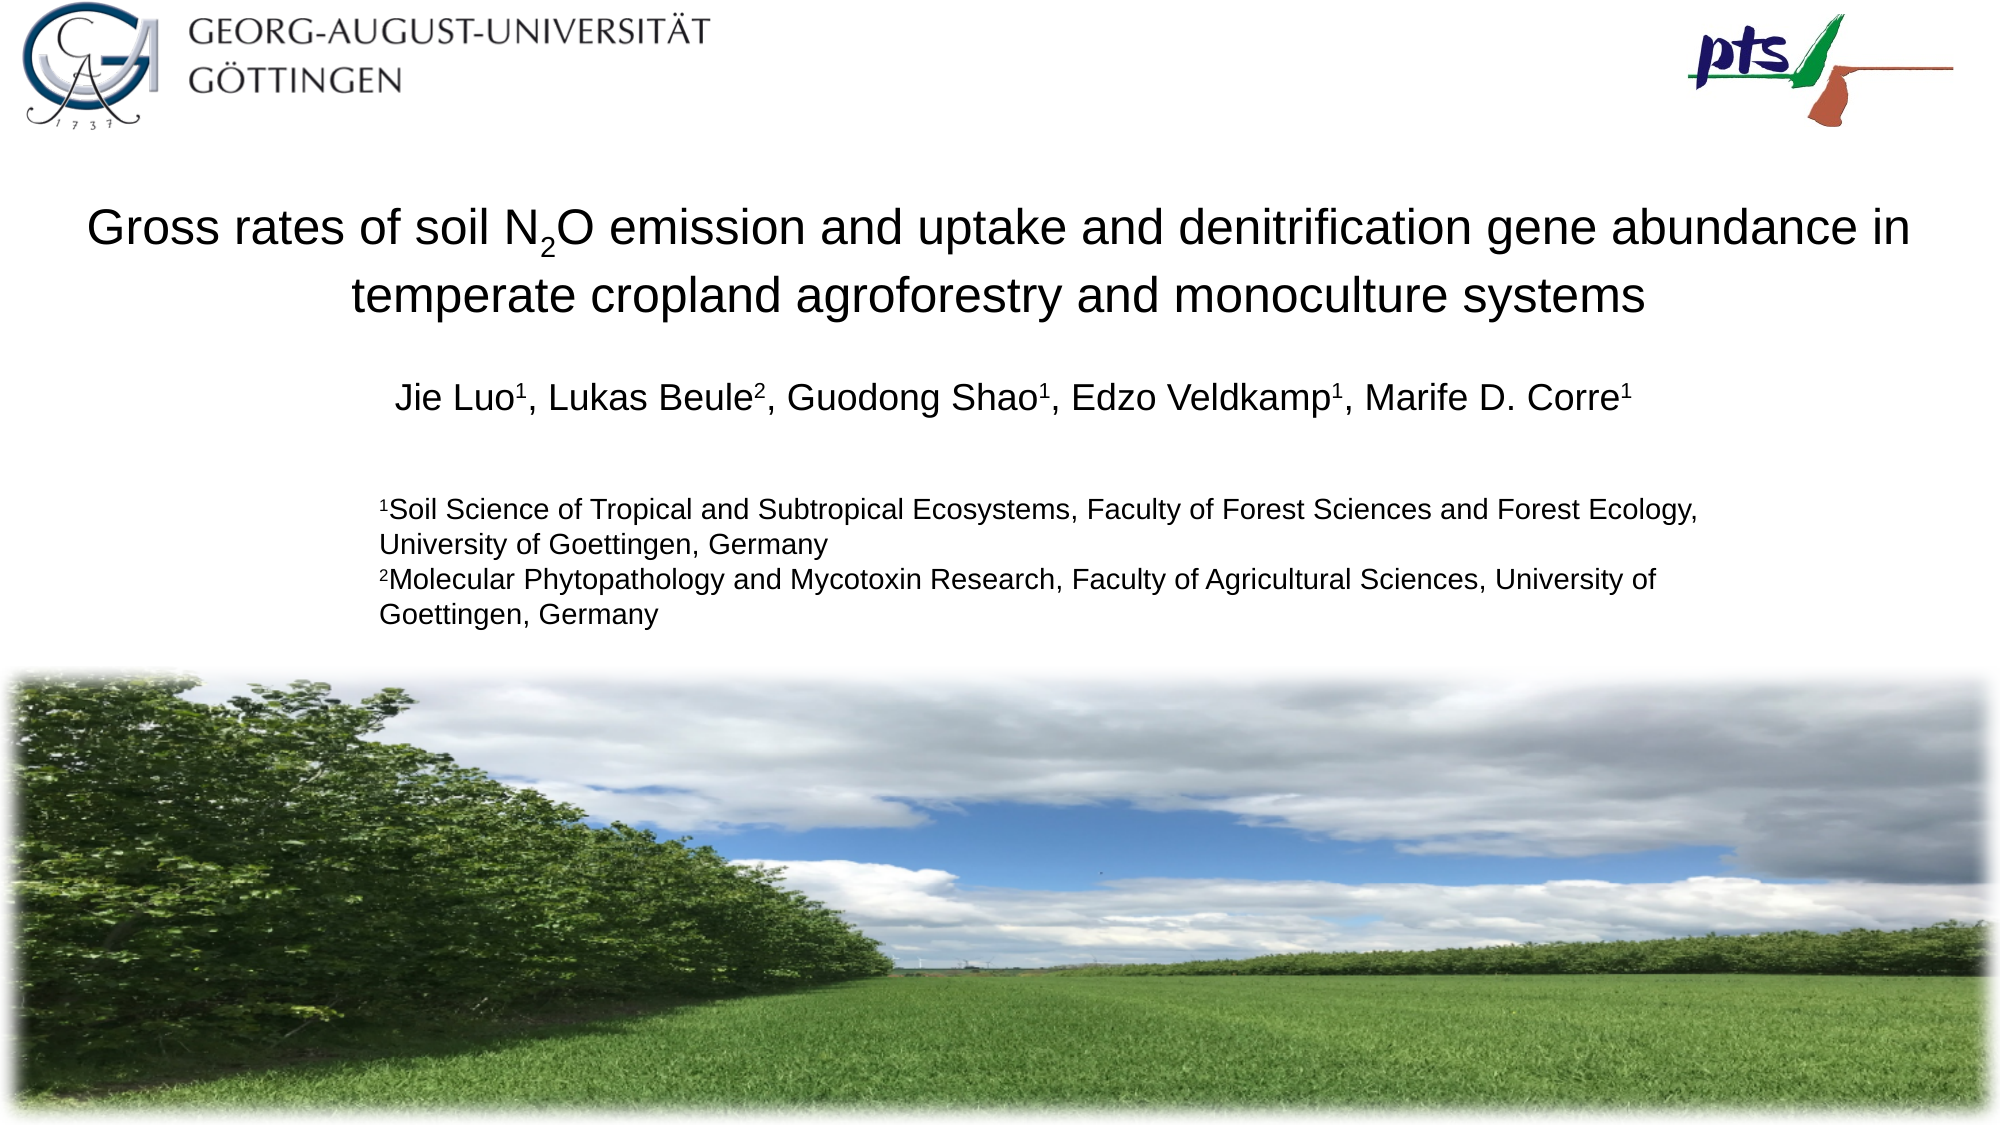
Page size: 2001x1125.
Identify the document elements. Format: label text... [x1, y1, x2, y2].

text_box Jie Luo1, Lukas Beule2, Guodong Shao1, Edzo Veldkamp1, Marife D. Corre1 [364, 365, 1663, 426]
picture [0, 666, 2000, 1125]
text_box 1Soil Science of Tropical and Subtropical Ecosystems, Faculty of Forest Sciences and Forest Ecology, University of Goettingen, Germany 2Molecular Phytopathology and Mycotoxin Research, Faculty of Agricultural Sciences, University of Goettingen, Germany [364, 438, 1731, 638]
picture [4, 0, 724, 136]
picture [1686, 14, 1954, 127]
text_box Gross rates of soil N2O emission and uptake and denitrification gene abundance in temperate cropland agroforestry and monoculture systems [31, 187, 1967, 331]
